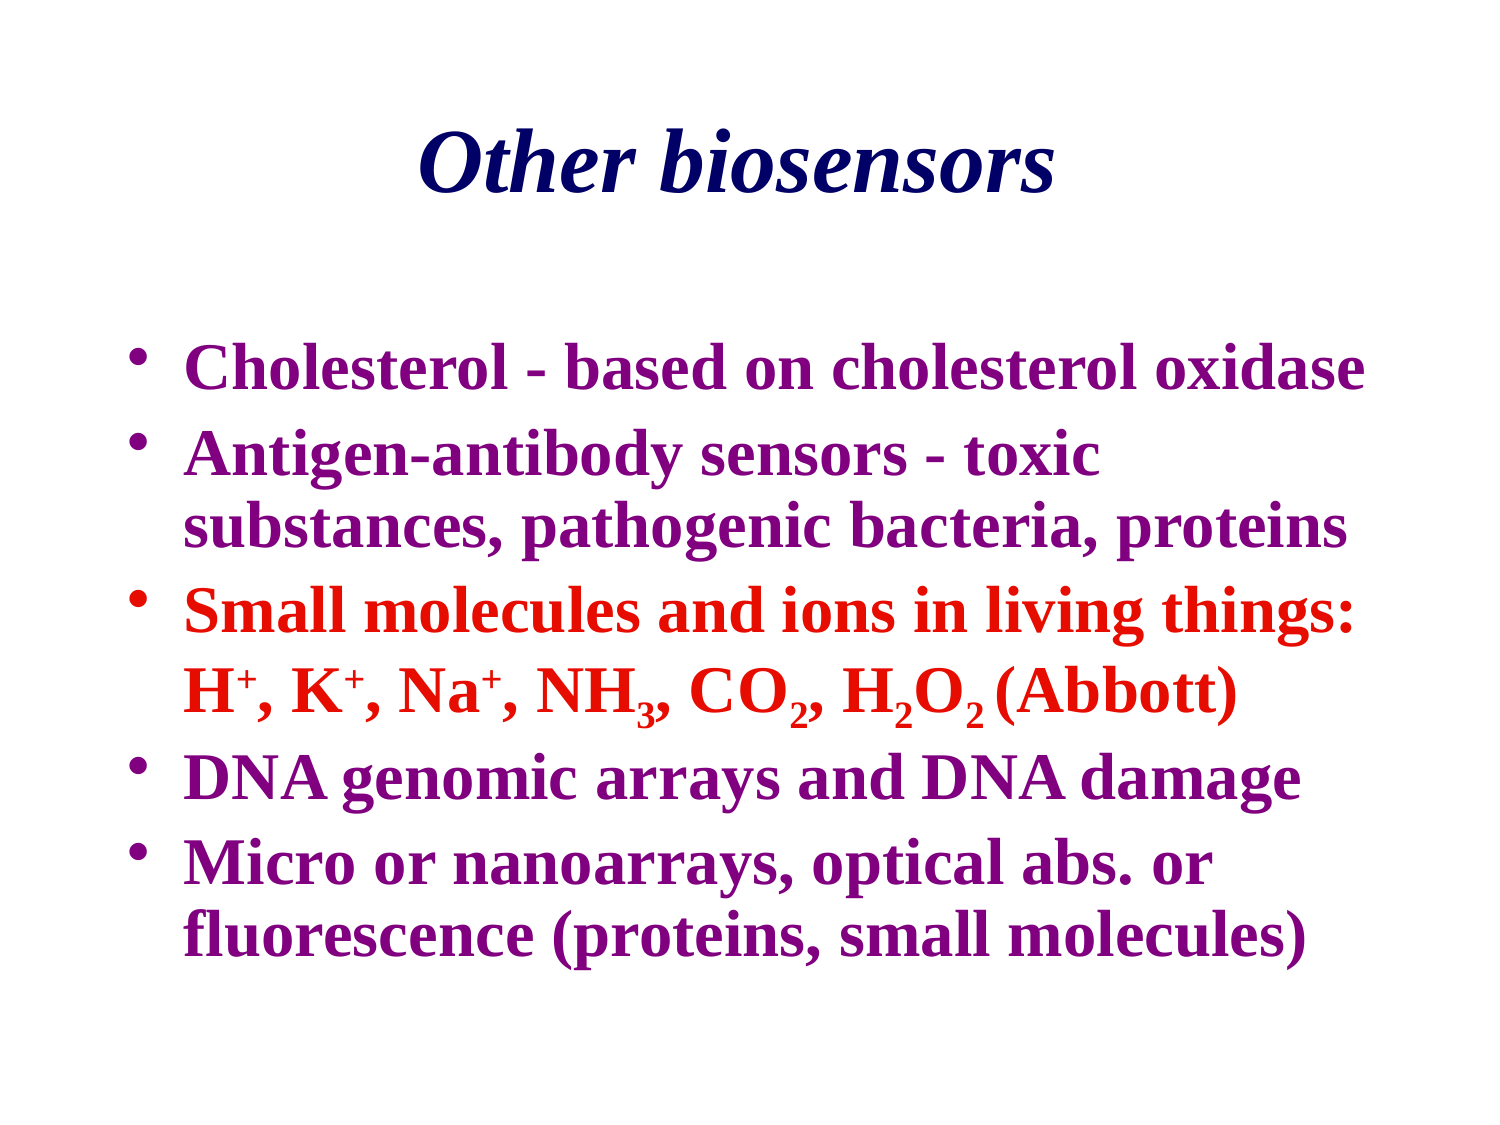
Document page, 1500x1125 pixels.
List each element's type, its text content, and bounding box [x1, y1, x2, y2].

title Other biosensors [99, 62, 1375, 250]
list Cholesterol - based on cholesterol oxidase Antigen-antibody sensors - toxic substances, pathogenic bacteria, proteins Small molecules and ions in living things: H+, K+, Na+, NH3, CO2, H2O2 (Abbott) DNA genomic arrays and DNA damage Micro or nanoarrays, optical abs. or fluorescence (proteins, small molecules) [112, 324, 1388, 1000]
